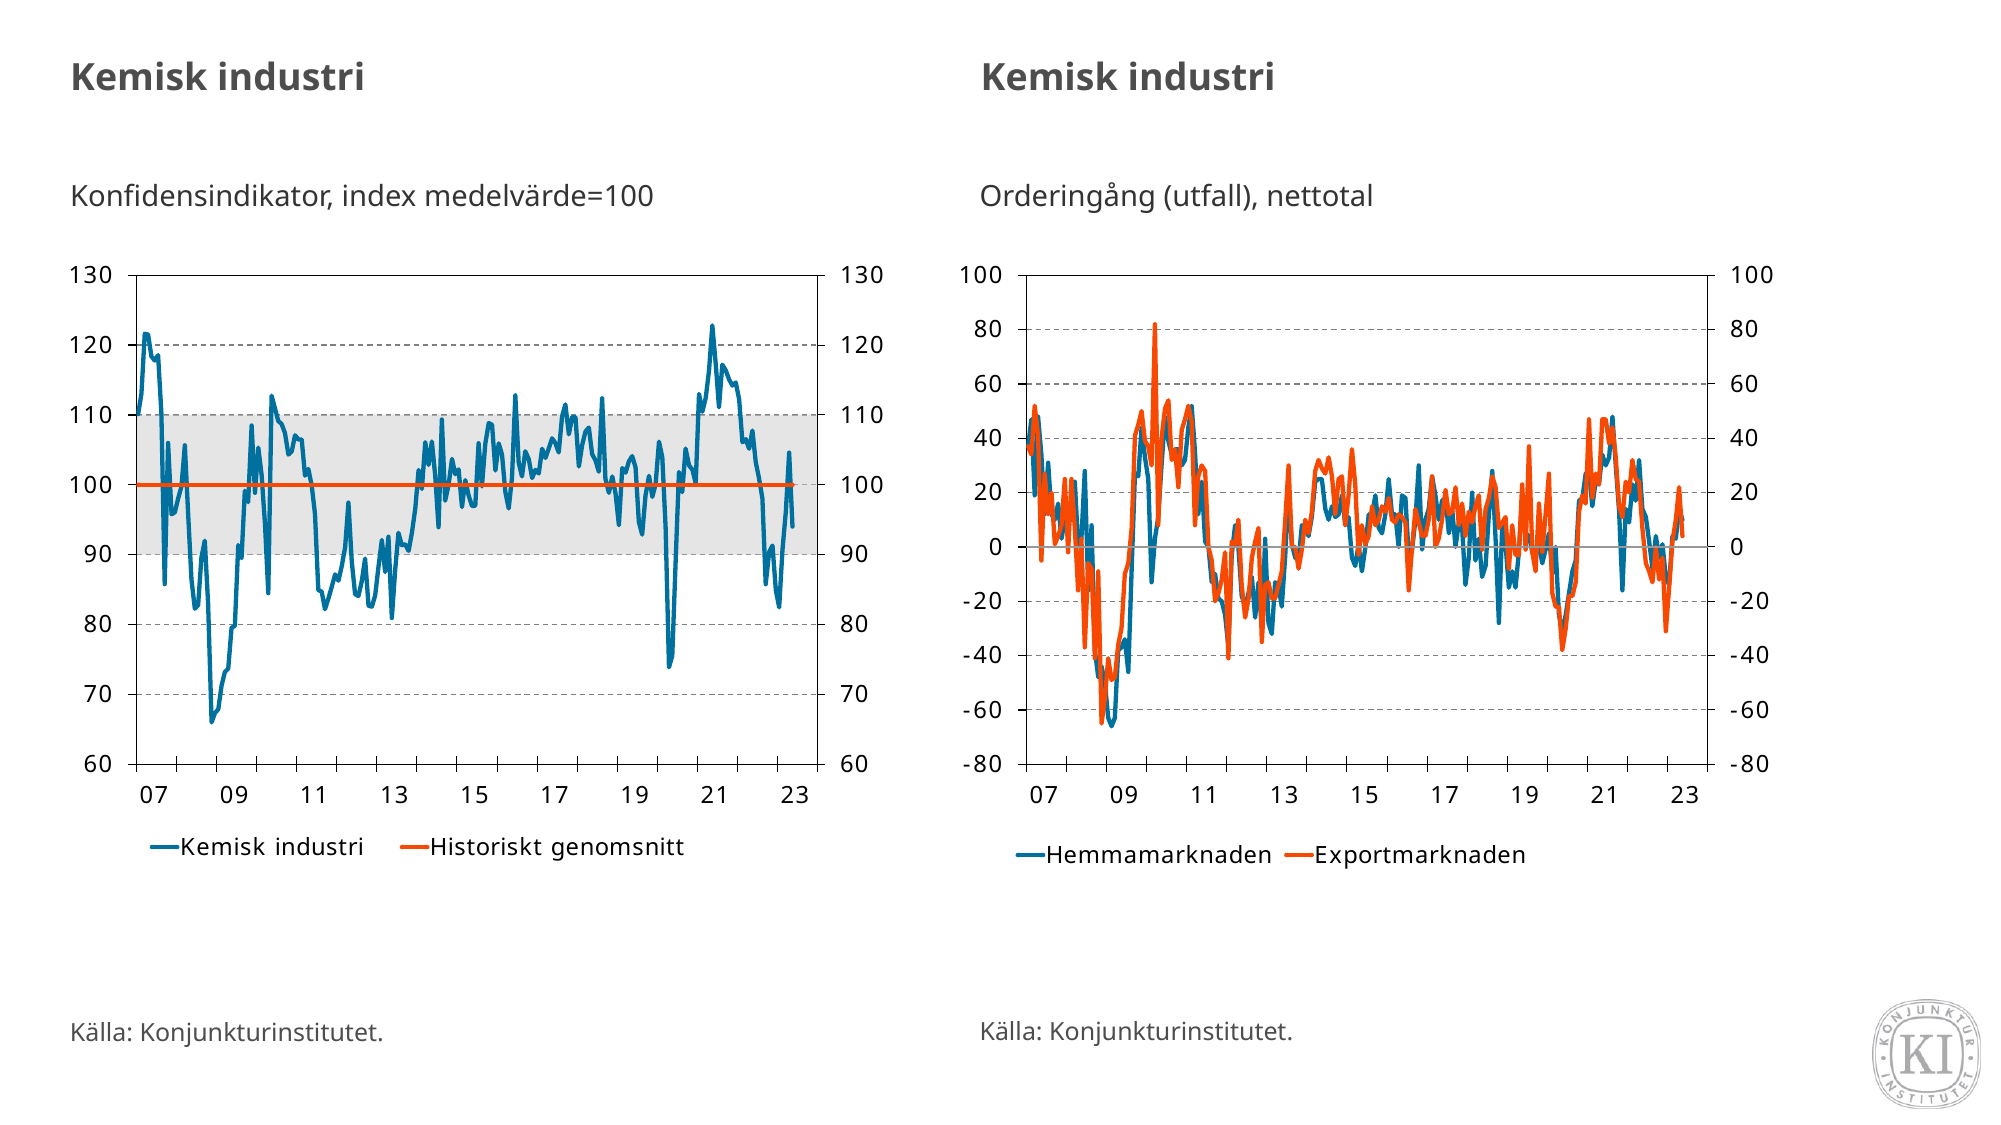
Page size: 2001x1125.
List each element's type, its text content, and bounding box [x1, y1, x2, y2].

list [941, 249, 1829, 874]
title Kemisk industri [55, 45, 938, 128]
list Orderingång (utfall), nettotal [964, 137, 1848, 220]
list Konfidensindikator, index medelvärde=100 [55, 137, 938, 220]
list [51, 249, 939, 874]
list Kemisk industri [965, 45, 1849, 129]
subtitle Källa: Konjunkturinstitutet. [55, 1008, 938, 1106]
list Källa: Konjunkturinstitutet. [964, 1008, 1848, 1106]
picture [1872, 999, 1981, 1109]
